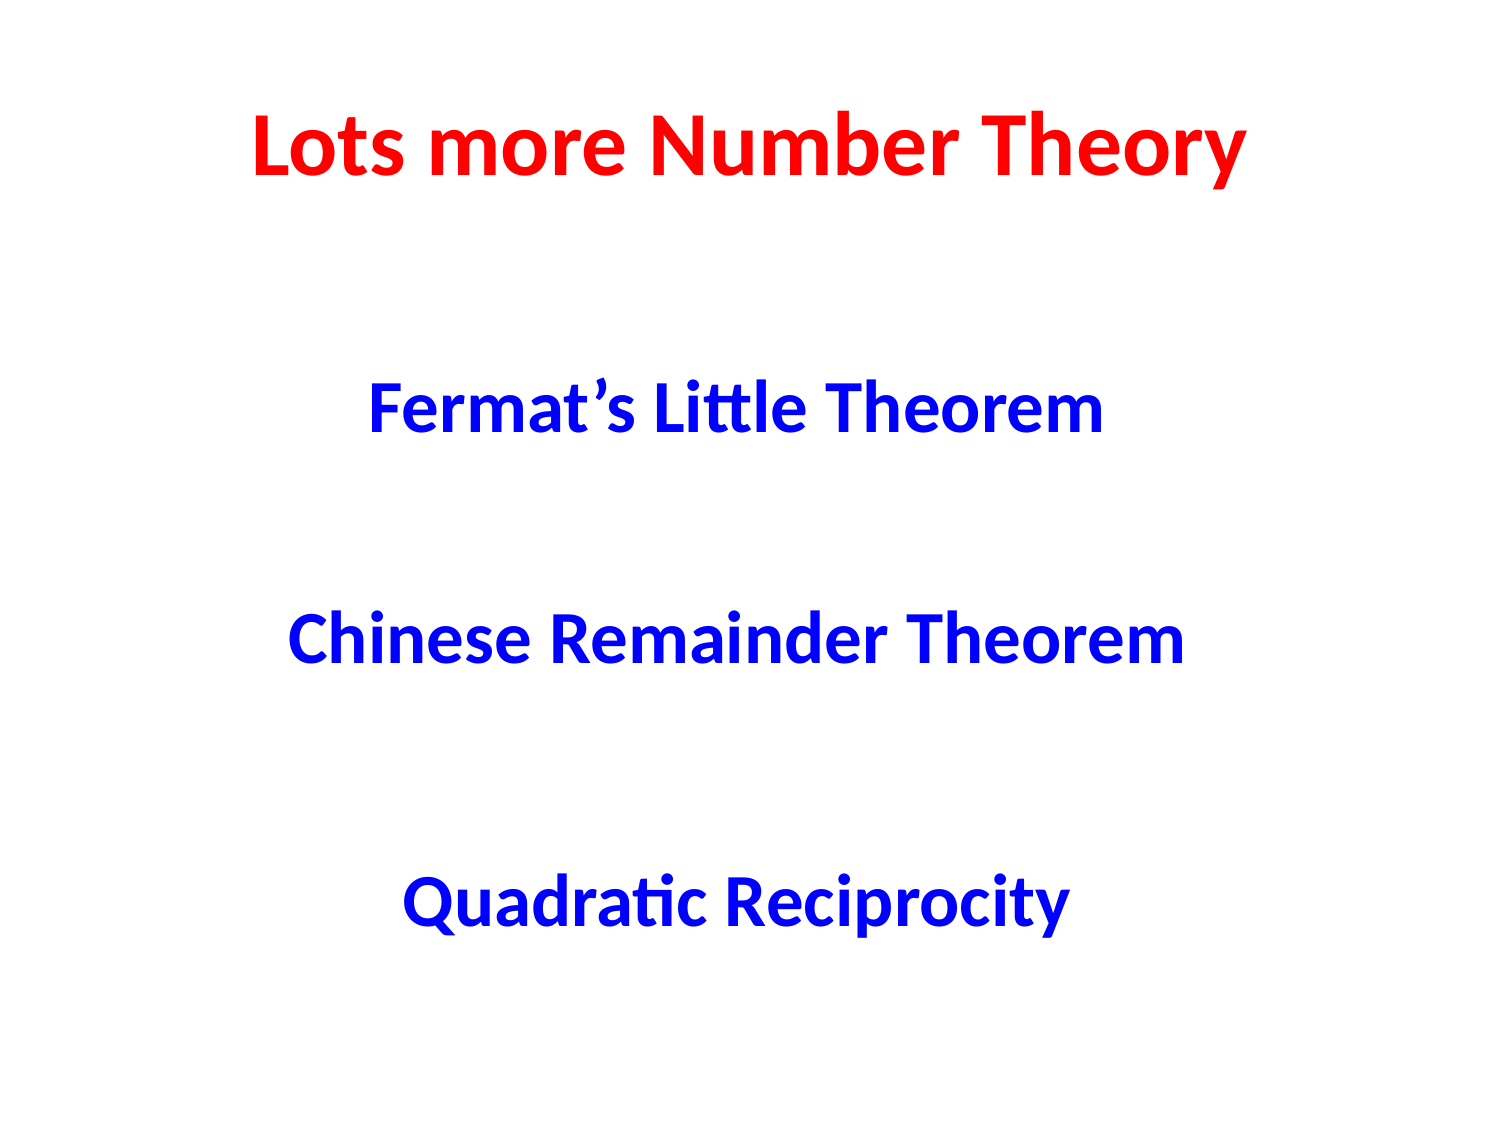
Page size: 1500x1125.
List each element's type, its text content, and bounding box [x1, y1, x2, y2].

title Lots more Number Theory [75, 45, 1425, 233]
text_box Chinese Remainder Theorem [37, 581, 1438, 700]
text_box Quadratic Reciprocity [37, 843, 1438, 963]
text_box Fermat’s Little Theorem [37, 350, 1438, 469]
